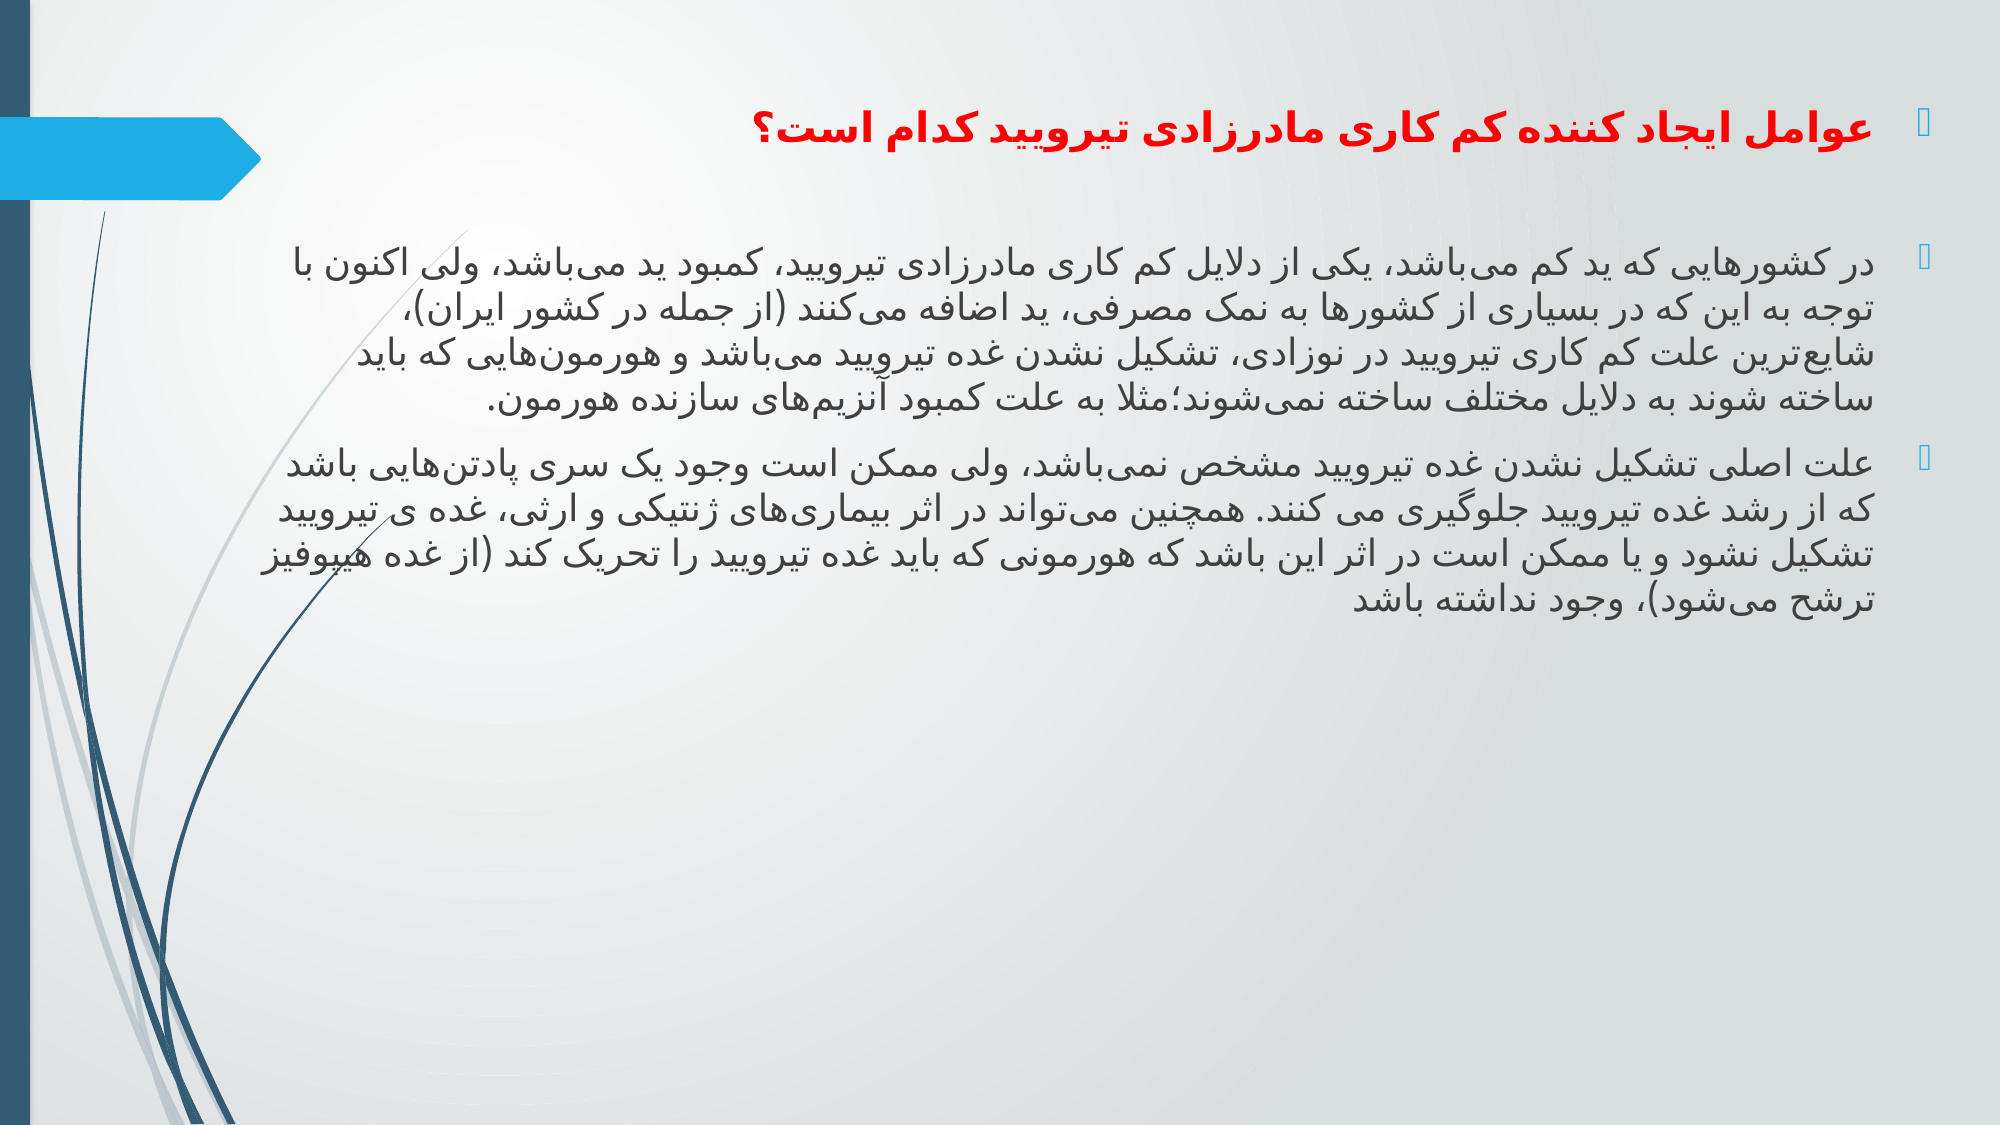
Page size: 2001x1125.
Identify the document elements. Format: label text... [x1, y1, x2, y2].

list عوامل ایجاد کننده کم کاری مادرزادی تیرویید کدام است؟ در کشورهایی که ید کم می‌باشد، یکی از دلایل کم کاری مادرزادی تیرویید، کمبود ید می‌باشد، ولی اکنون با توجه به این که در بسیاری از کشورها به نمک مصرفی، ید اضافه می‌کنند (از جمله در کشور ایران)، شایع‌ترین علت کم کاری تیرویید در نوزادی، تشکیل نشدن غده تیرویید می‌باشد و هورمون‌هایی که باید ساخته شوند به دلایل مختلف ساخته نمی‌شوند؛مثلا به علت کمبود آنزیم‌های سازنده هورمون. علت اصلی تشکیل نشدن غده تیرویید مشخص نمی‌باشد، ولی ممکن است وجود یک سری پادتن‌هایی باشد که از رشد غده تیرویید جلوگیری می کنند. همچنین می‌تواند در اثر بیماری‌های ژنتیکی و ارثی، غده ی تیرویید تشکیل نشود و یا ممکن است در اثر این باشد که هورمونی که باید غده تیرویید را تحریک کند (از غده هیپوفیز ترشح می‌شود)، وجود نداشته باشد [240, 93, 1947, 1059]
